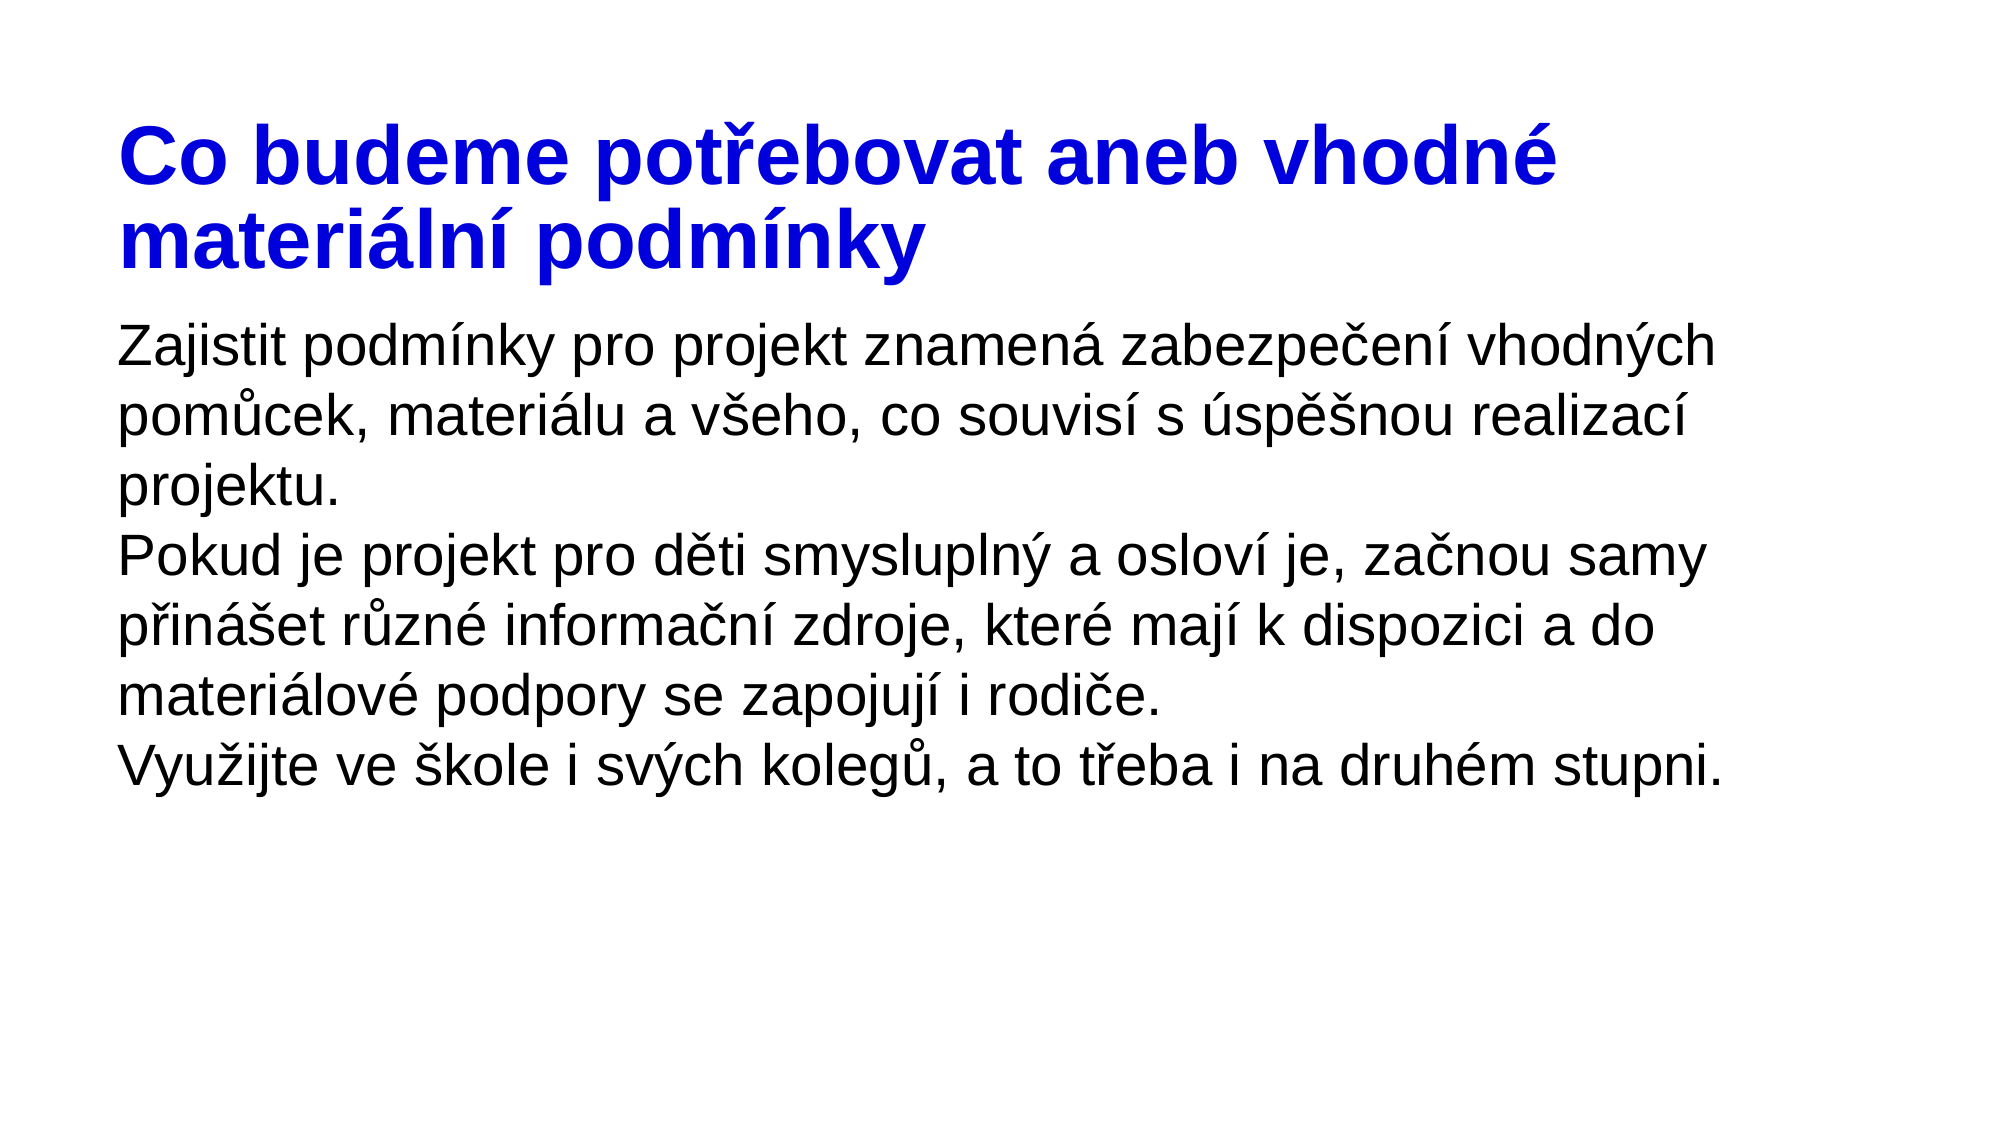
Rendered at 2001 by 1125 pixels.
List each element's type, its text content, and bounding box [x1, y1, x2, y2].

list Zajistit podmínky pro projekt znamená zabezpečení vhodných pomůcek, materiálu a všeho, co souvisí s úspěšnou realizací projektu. Pokud je projekt pro děti smysluplný a osloví je, začnou samy přinášet různé informační zdroje, které mají k dispozici a do materiálové podpory se zapojují i rodiče. Využijte ve škole i svých kolegů, a to třeba i na druhém stupni. [117, 307, 1882, 957]
title Co budeme potřebovat aneb vhodné materiální podmínky [118, 118, 1883, 193]
